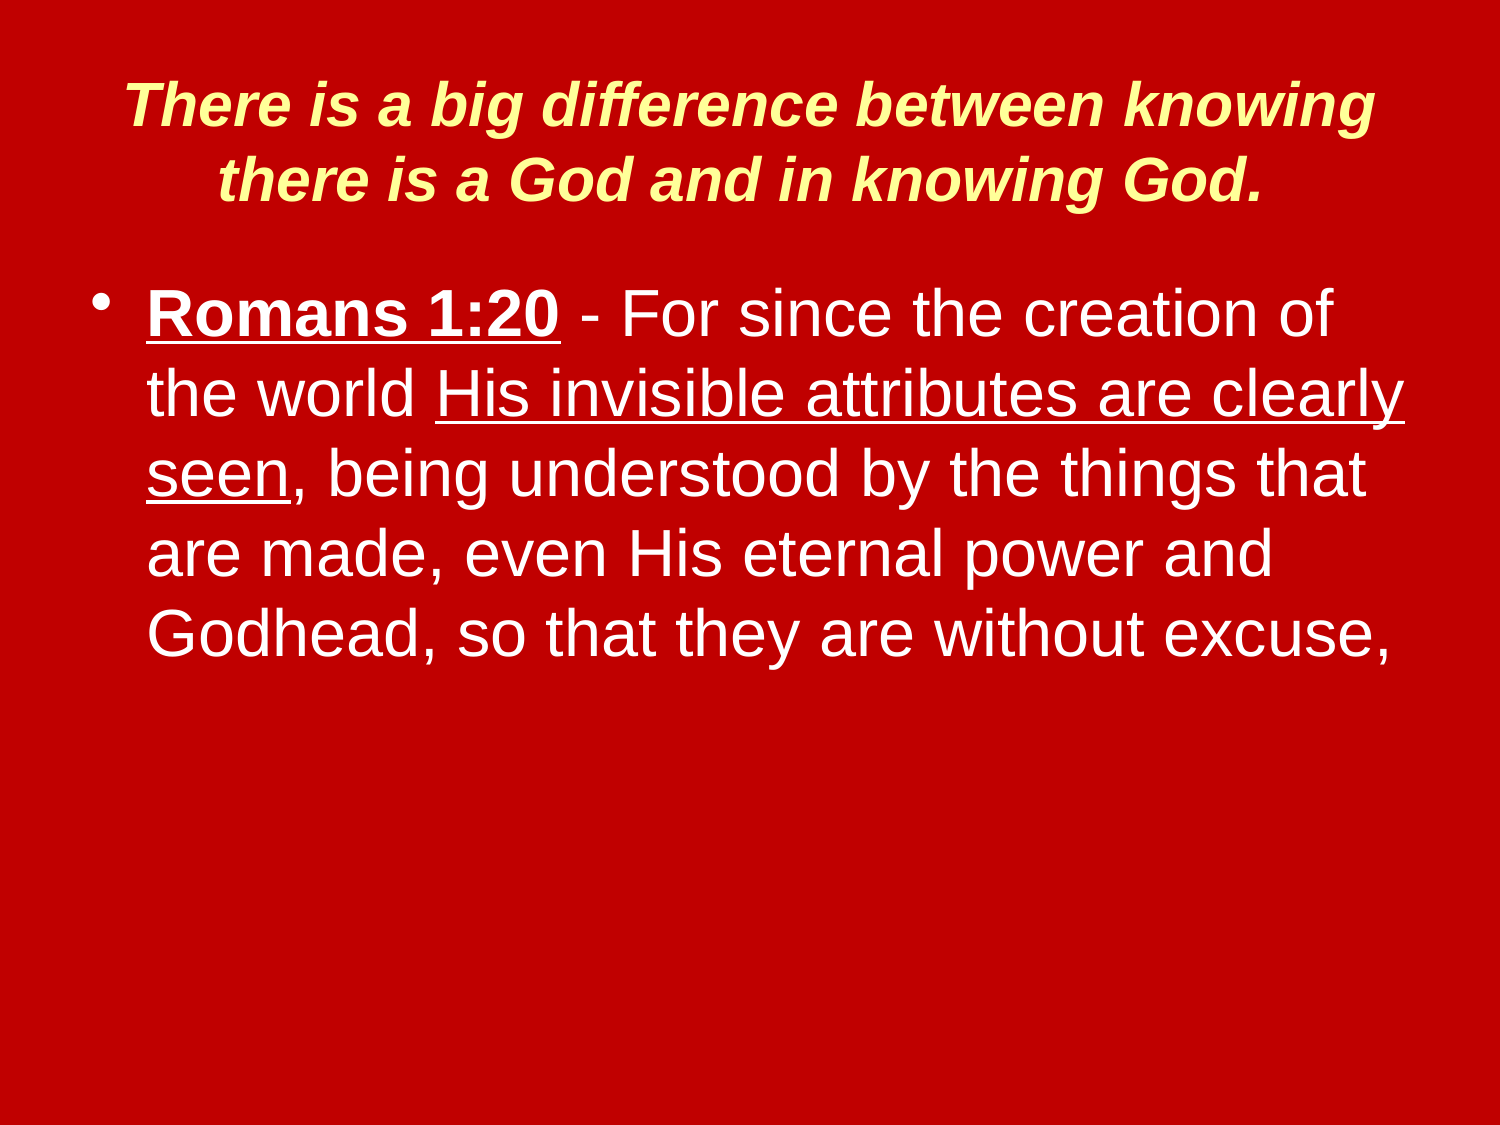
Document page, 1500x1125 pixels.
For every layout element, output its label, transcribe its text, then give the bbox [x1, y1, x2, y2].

title There is a big difference between knowing there is a God and in knowing God. [75, 45, 1425, 233]
list Romans 1:20 - For since the creation of the world His invisible attributes are clearly seen, being understood by the things that are made, even His eternal power and Godhead, so that they are without excuse, [75, 262, 1425, 1005]
